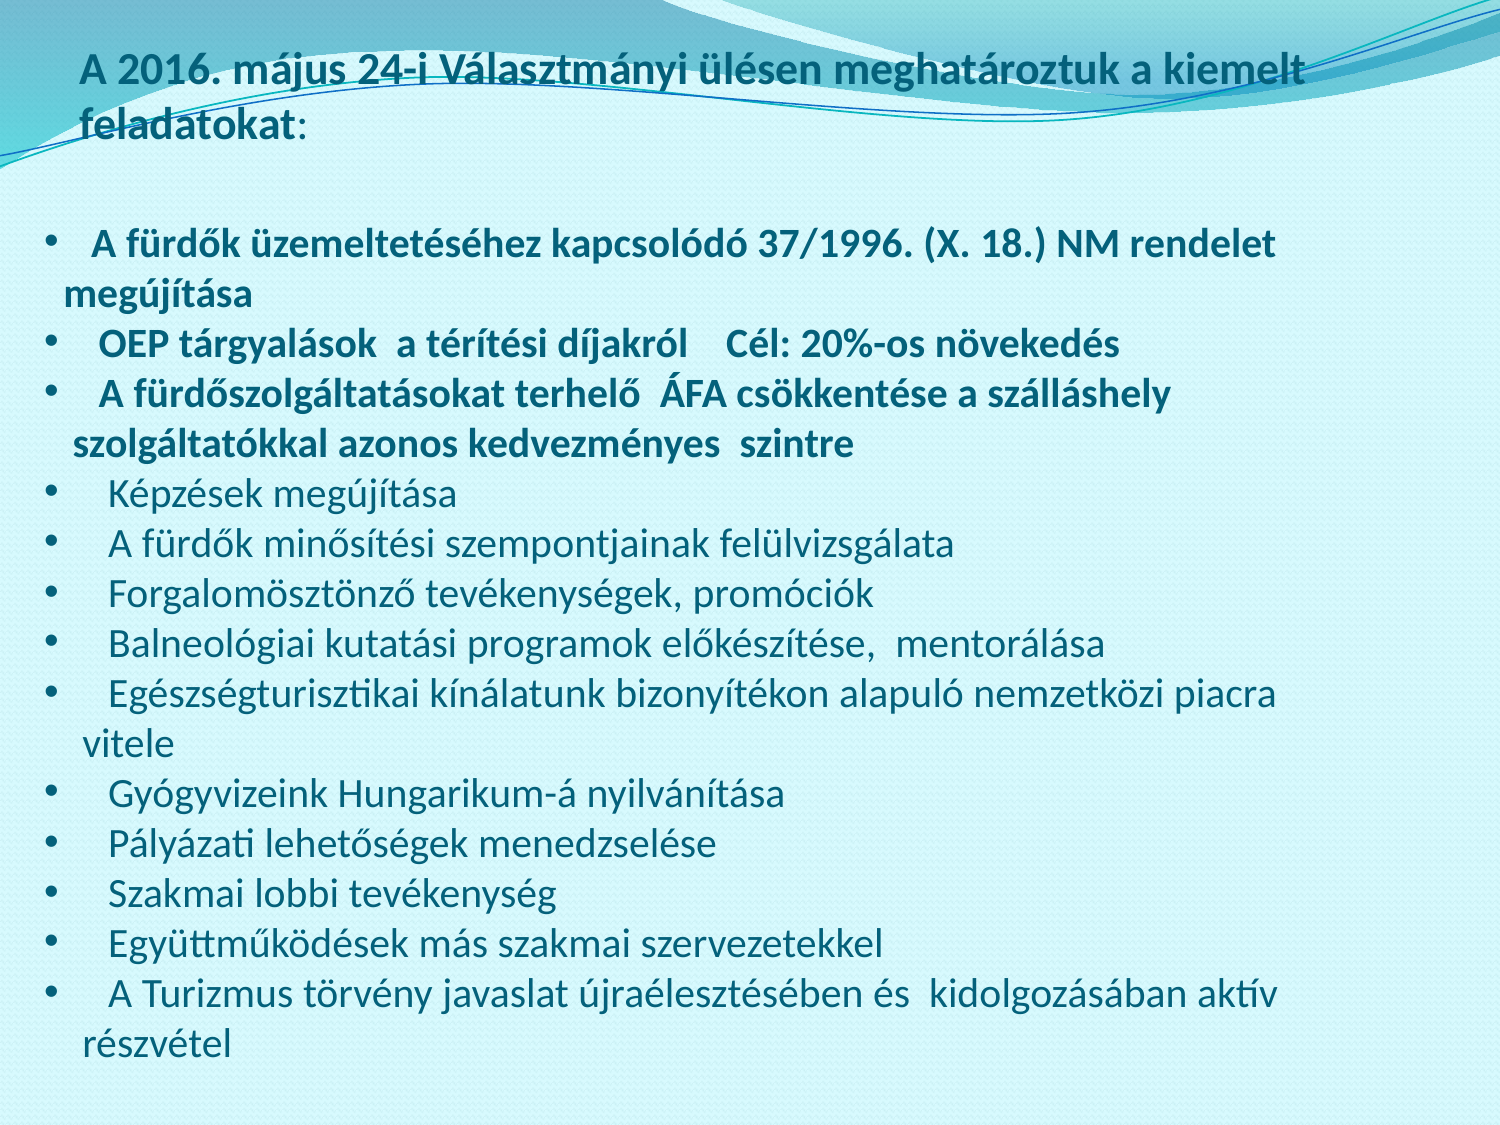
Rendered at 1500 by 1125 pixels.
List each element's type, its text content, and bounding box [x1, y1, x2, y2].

text_box A fürdők üzemeltetéséhez kapcsolódó 37/1996. (X. 18.) NM rendelet megújítása OEP tárgyalások a térítési díjakról Cél: 20%-os növekedés A fürdőszolgáltatásokat terhelő ÁFA csökkentése a szálláshely szolgáltatókkal azonos kedvezményes szintre Képzések megújítása A fürdők minősítési szempontjainak felülvizsgálata Forgalomösztönző tevékenységek, promóciók Balneológiai kutatási programok előkészítése, mentorálása Egészségturisztikai kínálatunk bizonyítékon alapuló nemzetközi piacra vitele Gyógyvizeink Hungarikum-á nyilvánítása Pályázati lehetőségek menedzselése Szakmai lobbi tevékenység Együttműködések más szakmai szervezetekkel A Turizmus törvény javaslat újraélesztésében és kidolgozásában aktív részvétel [29, 208, 1500, 1124]
text_box A 2016. május 24-i Választmányi ülésen meghatároztuk a kiemelt feladatokat: [64, 30, 1483, 156]
